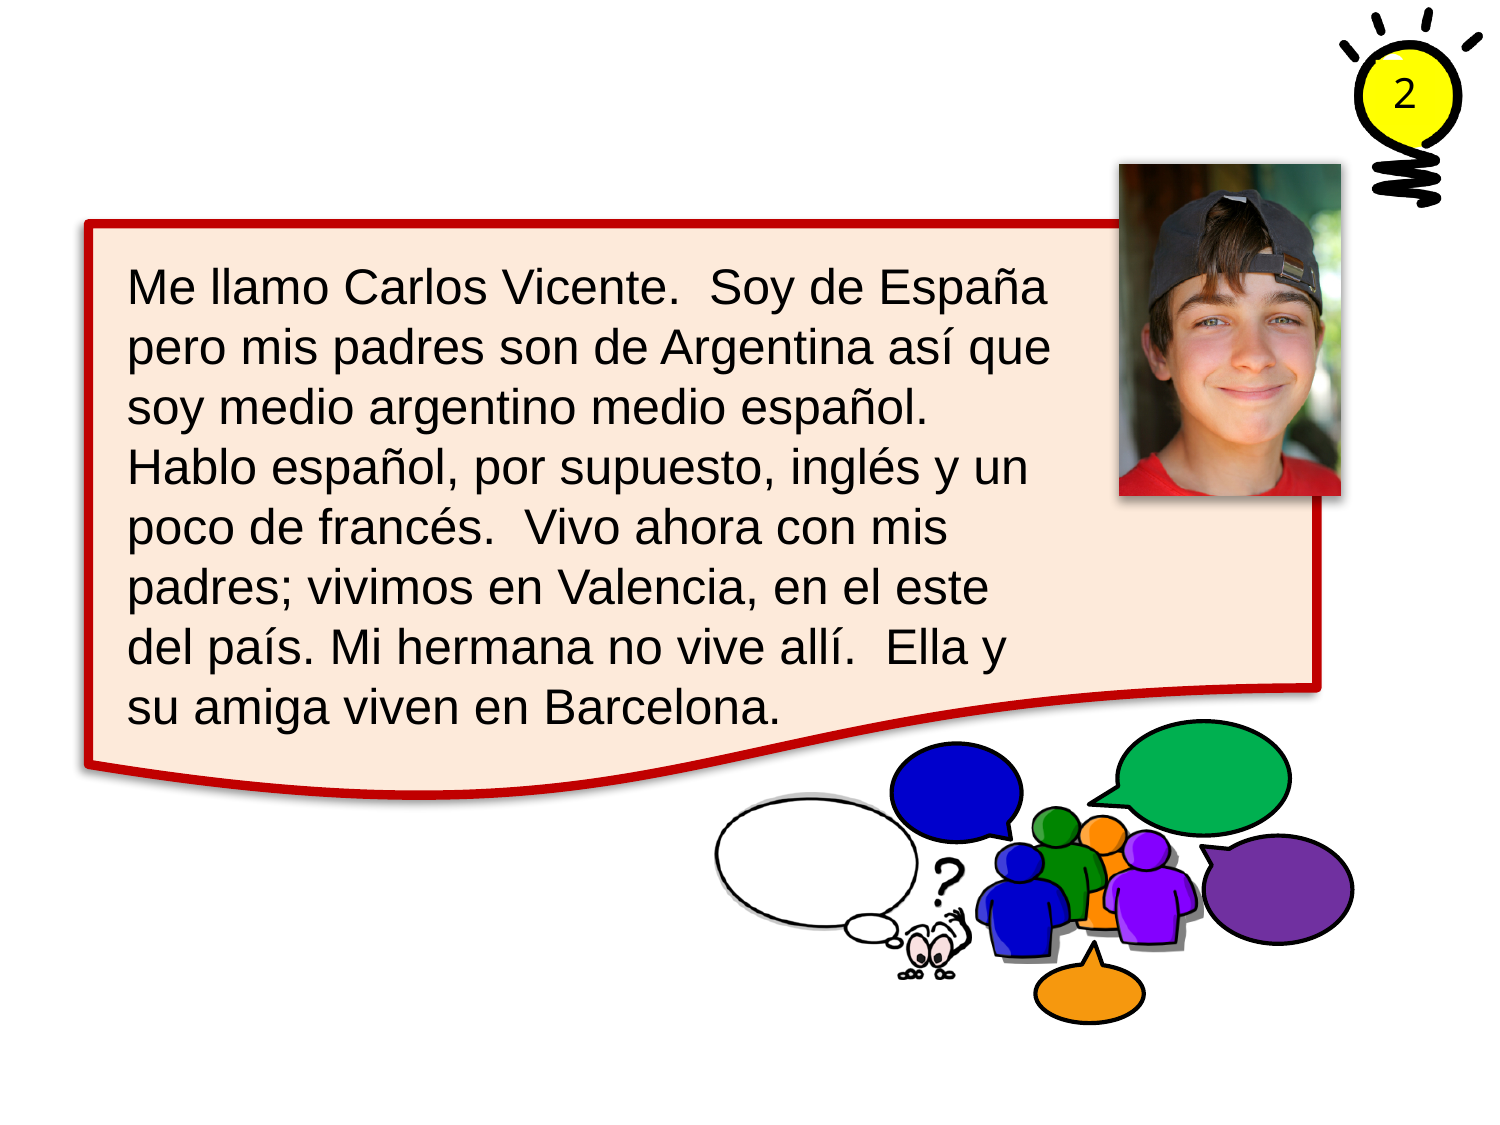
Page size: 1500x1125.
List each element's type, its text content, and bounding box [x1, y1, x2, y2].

text_box [86, 221, 1320, 798]
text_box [714, 720, 1353, 1024]
text_box Me llamo Carlos Vicente. Soy de España pero mis padres son de Argentina así que soy medio argentino medio español. Hablo español, por supuesto, inglés y un poco de francés. Vivo ahora con mis padres; vivimos en Valencia, en el este del país. Mi hermana no vive allí. Ella y su amiga viven en Barcelona. [112, 247, 1081, 743]
picture [1119, 6, 1483, 497]
